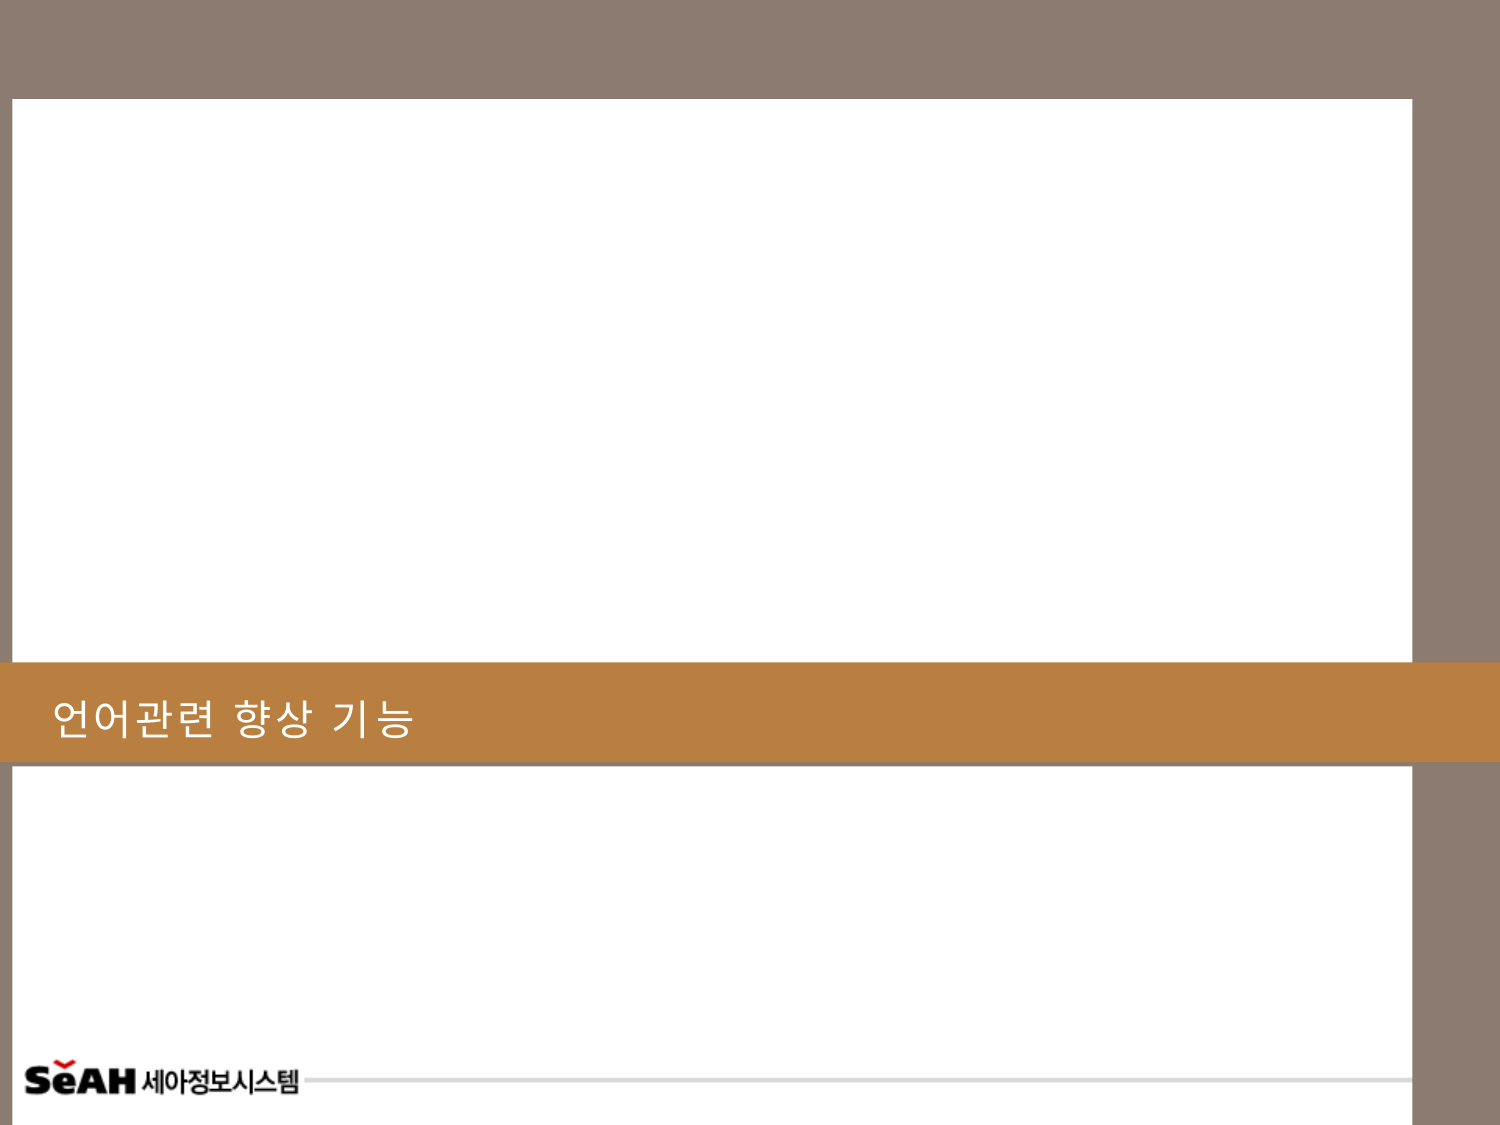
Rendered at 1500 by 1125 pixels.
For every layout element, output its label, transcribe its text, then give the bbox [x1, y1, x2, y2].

picture [13, 767, 1412, 1125]
title 언어관련 향상 기능 [37, 675, 1225, 763]
picture [13, 99, 1412, 662]
